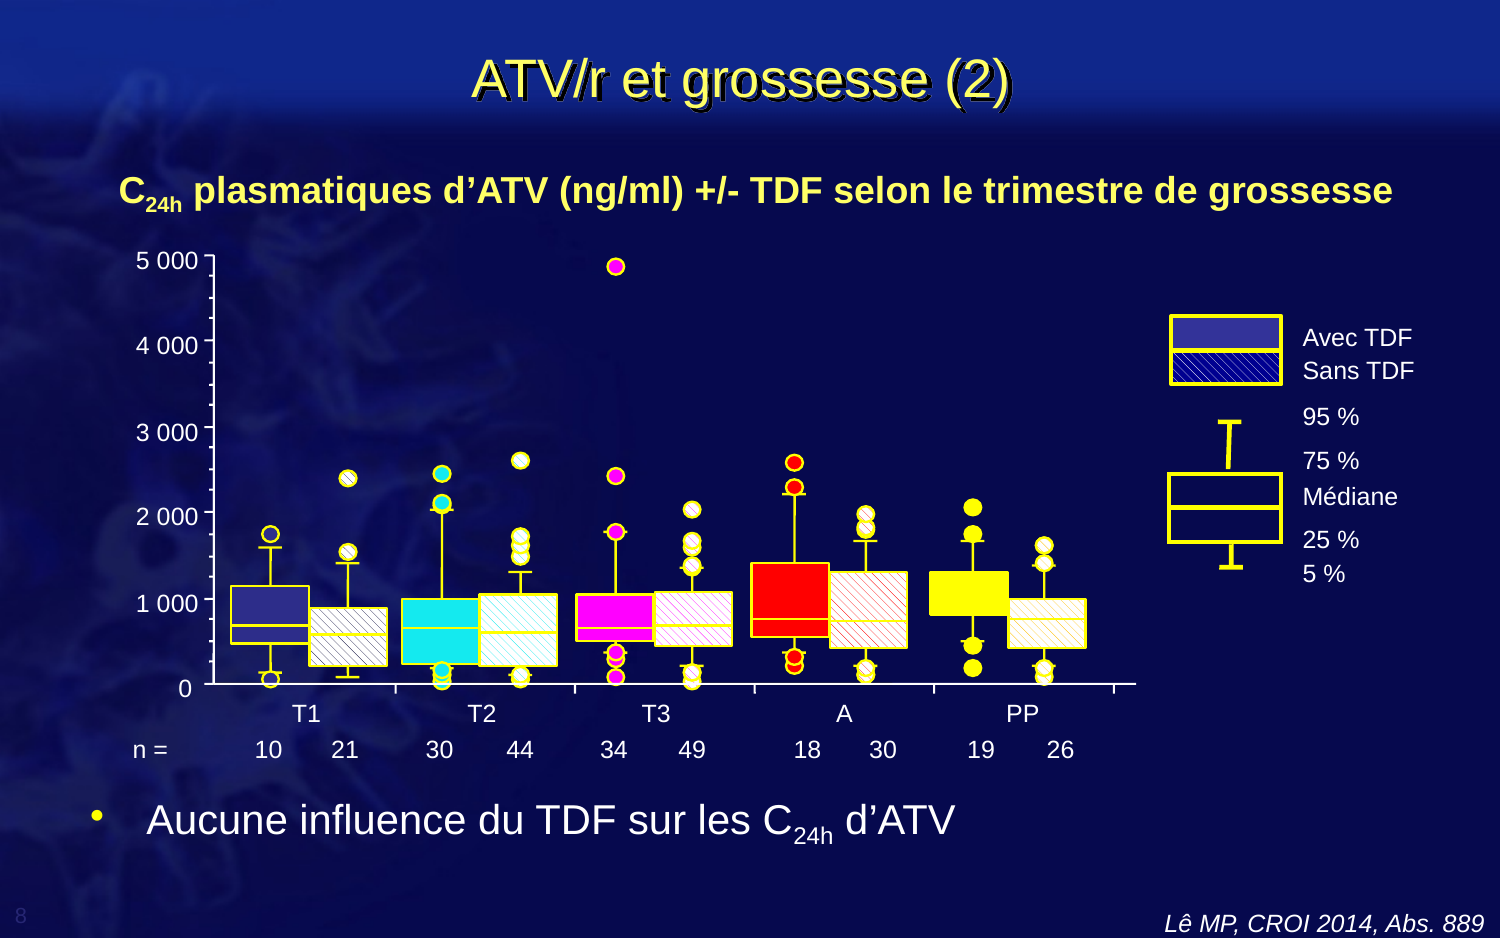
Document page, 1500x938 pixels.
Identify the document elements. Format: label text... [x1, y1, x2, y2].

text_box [135, 244, 1459, 764]
text_box C24h plasmatiques d’ATV (ng/ml) +/- TDF selon le trimestre de grossesse [83, 158, 1441, 225]
picture [0, 0, 1500, 938]
title ATV/r et grossesse (2) [18, 15, 1465, 144]
list Aucune influence du TDF sur les C24h d’ATV [74, 784, 1471, 868]
text_box Lê MP, CROI 2014, Abs. 889 [1039, 899, 1500, 938]
